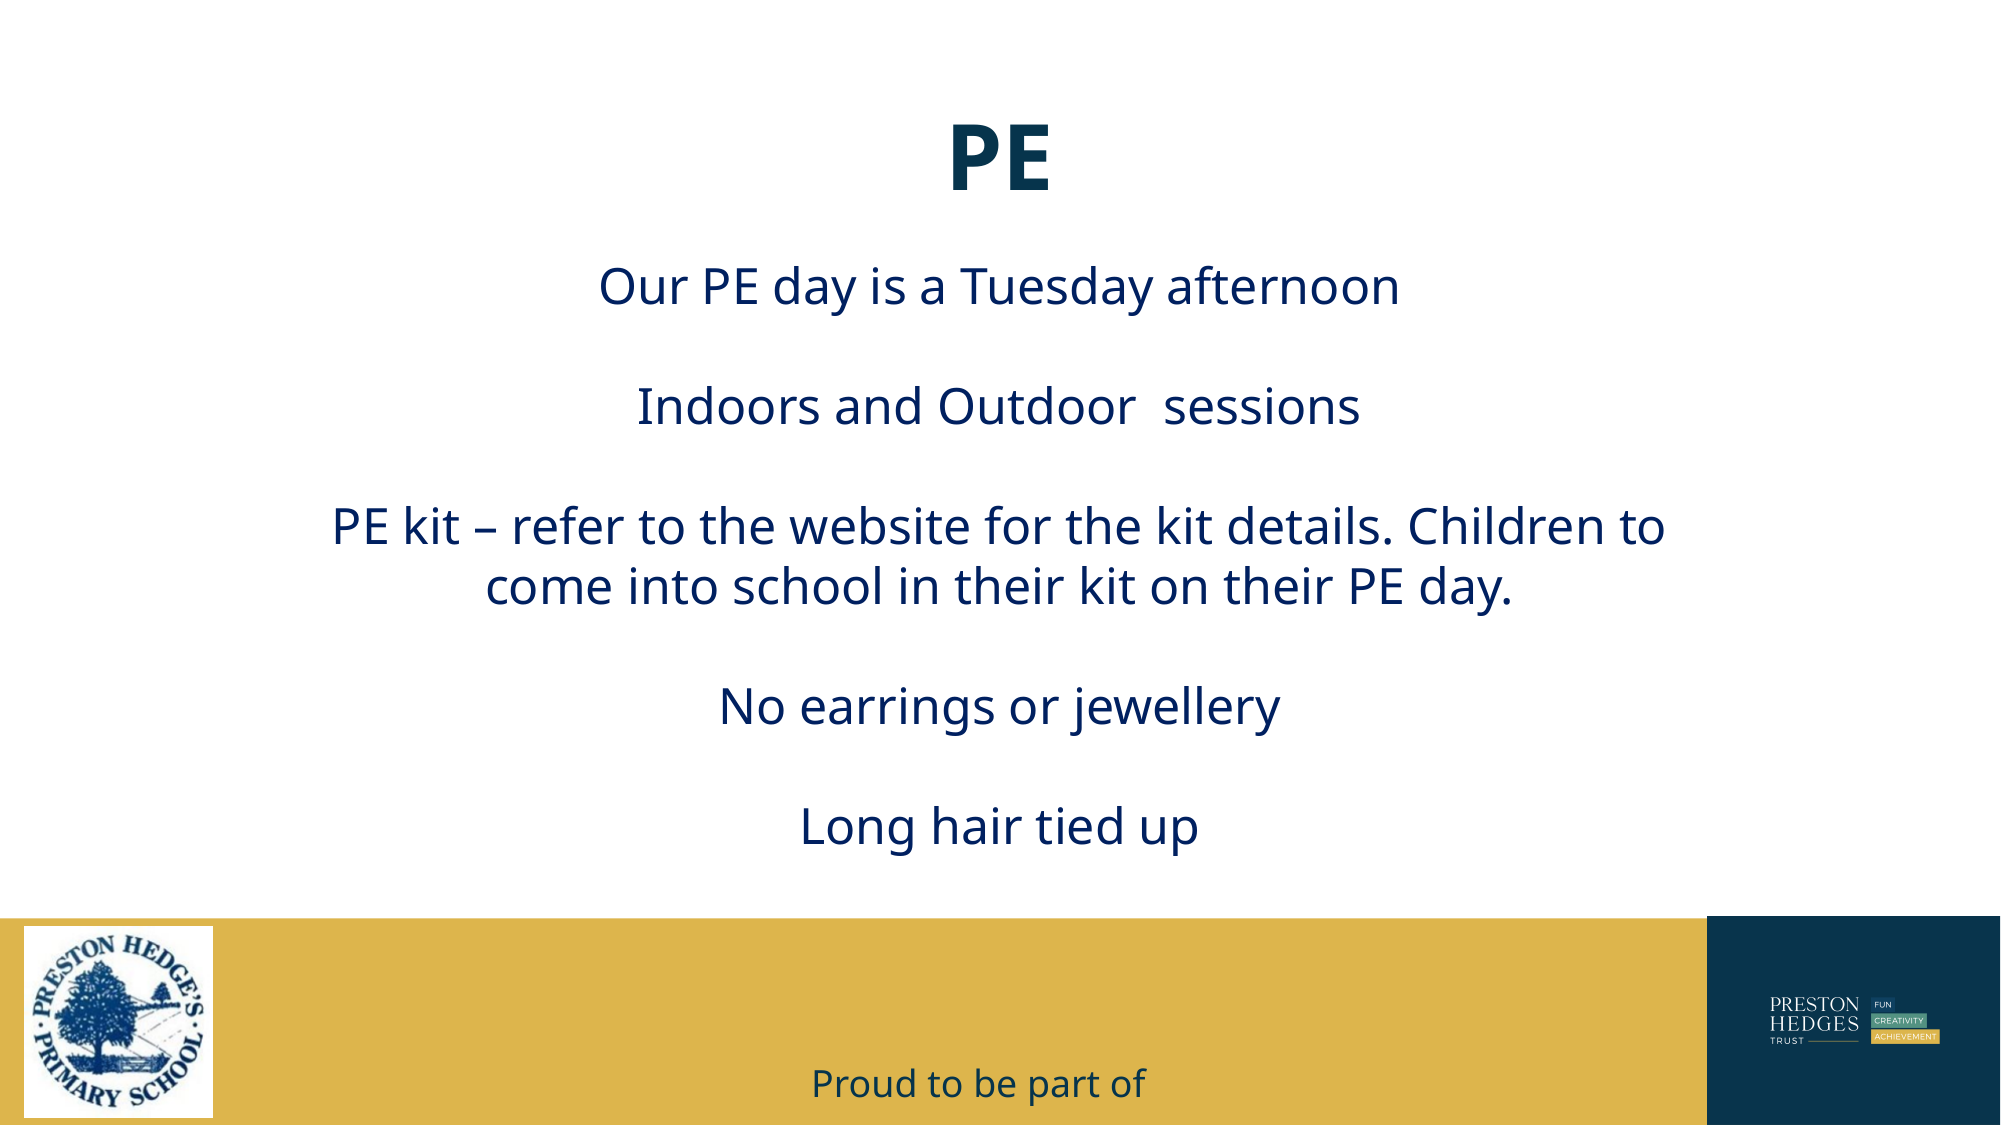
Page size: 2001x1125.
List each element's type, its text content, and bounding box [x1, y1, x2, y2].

picture [24, 926, 213, 1118]
subtitle Our PE day is a Tuesday afternoon Indoors and Outdoor sessions PE kit – refer to the website for the kit details. Children to come into school in their kit on their PE day. No earrings or jewellery Long hair tied up [249, 247, 1750, 863]
picture [1707, 916, 2001, 1125]
title PE [249, 44, 1750, 217]
